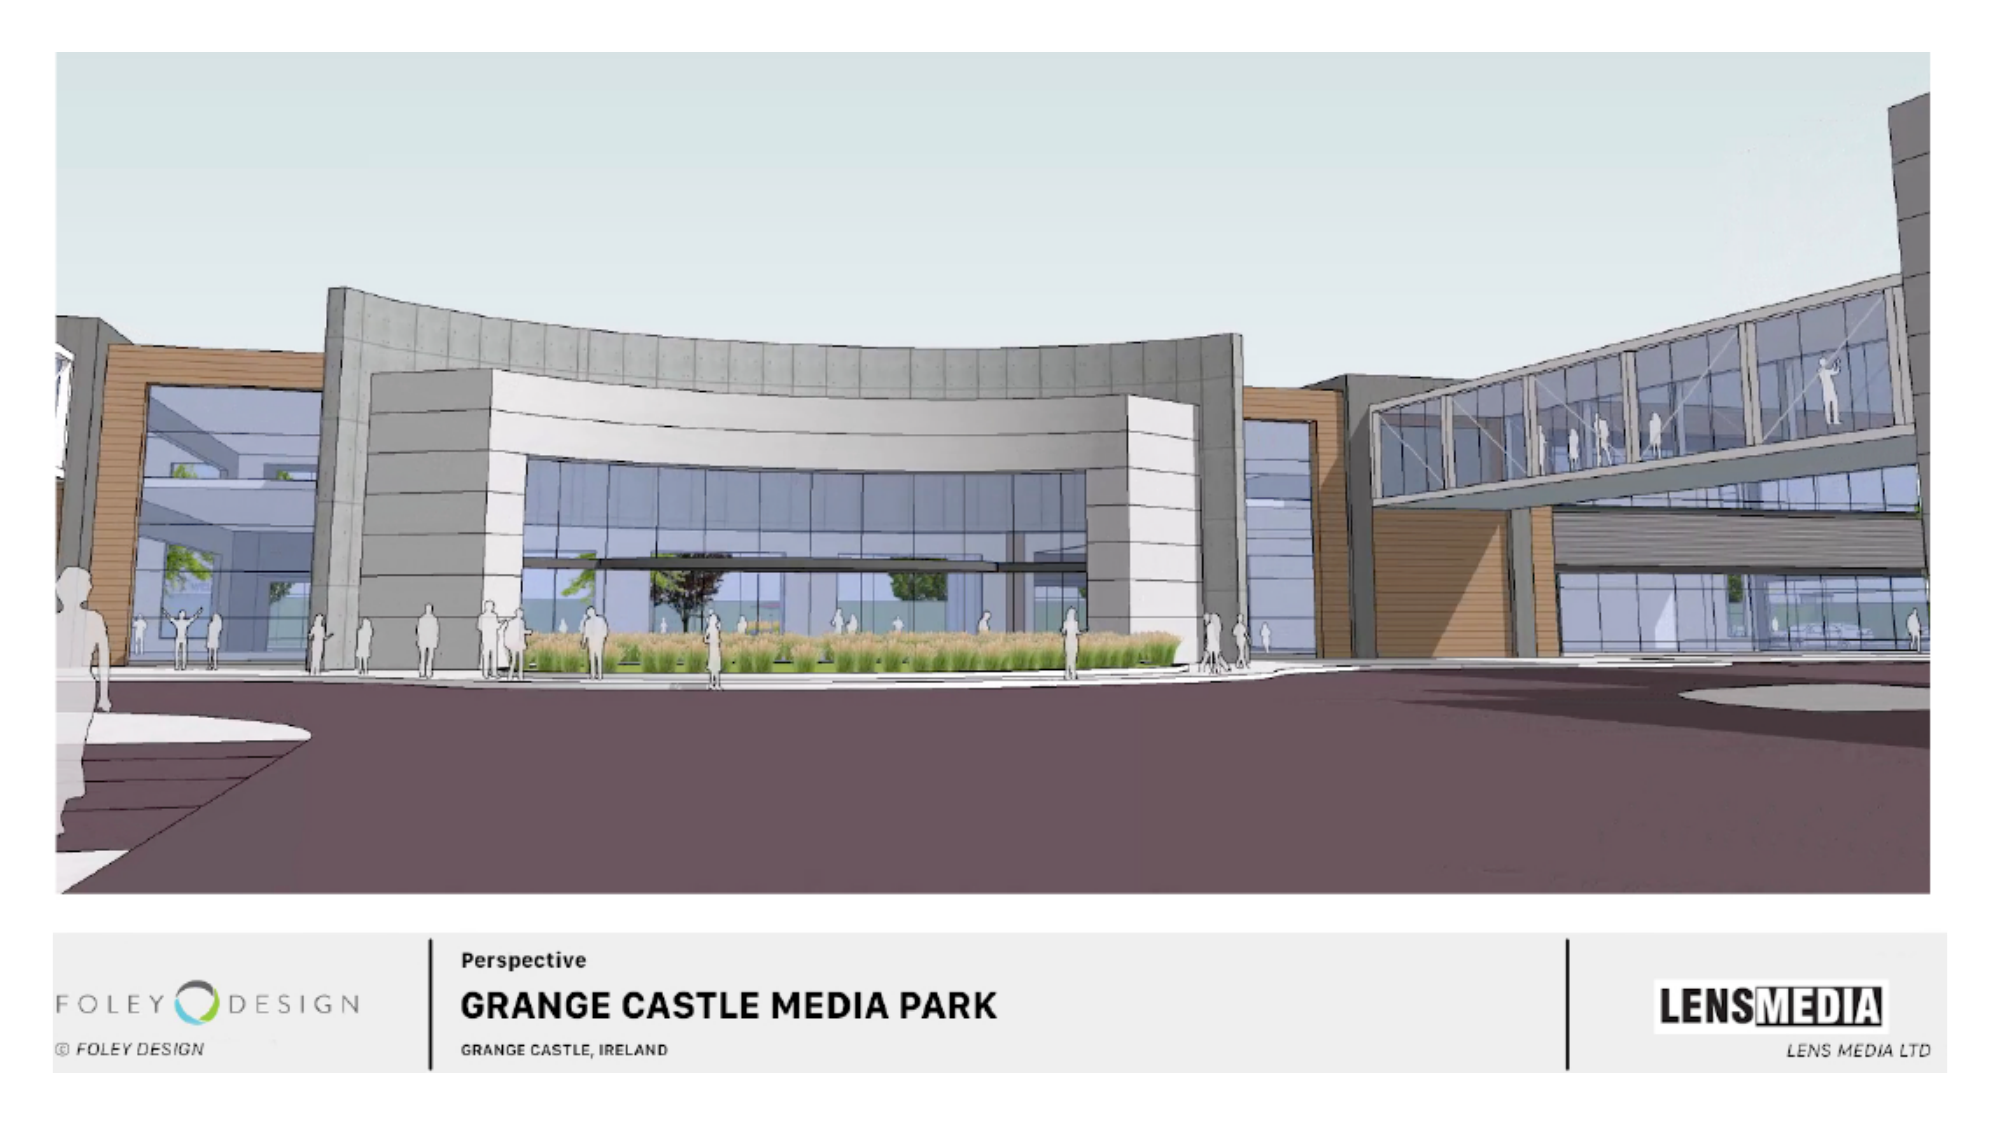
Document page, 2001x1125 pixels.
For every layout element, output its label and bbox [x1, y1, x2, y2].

list [52, 52, 1948, 1073]
